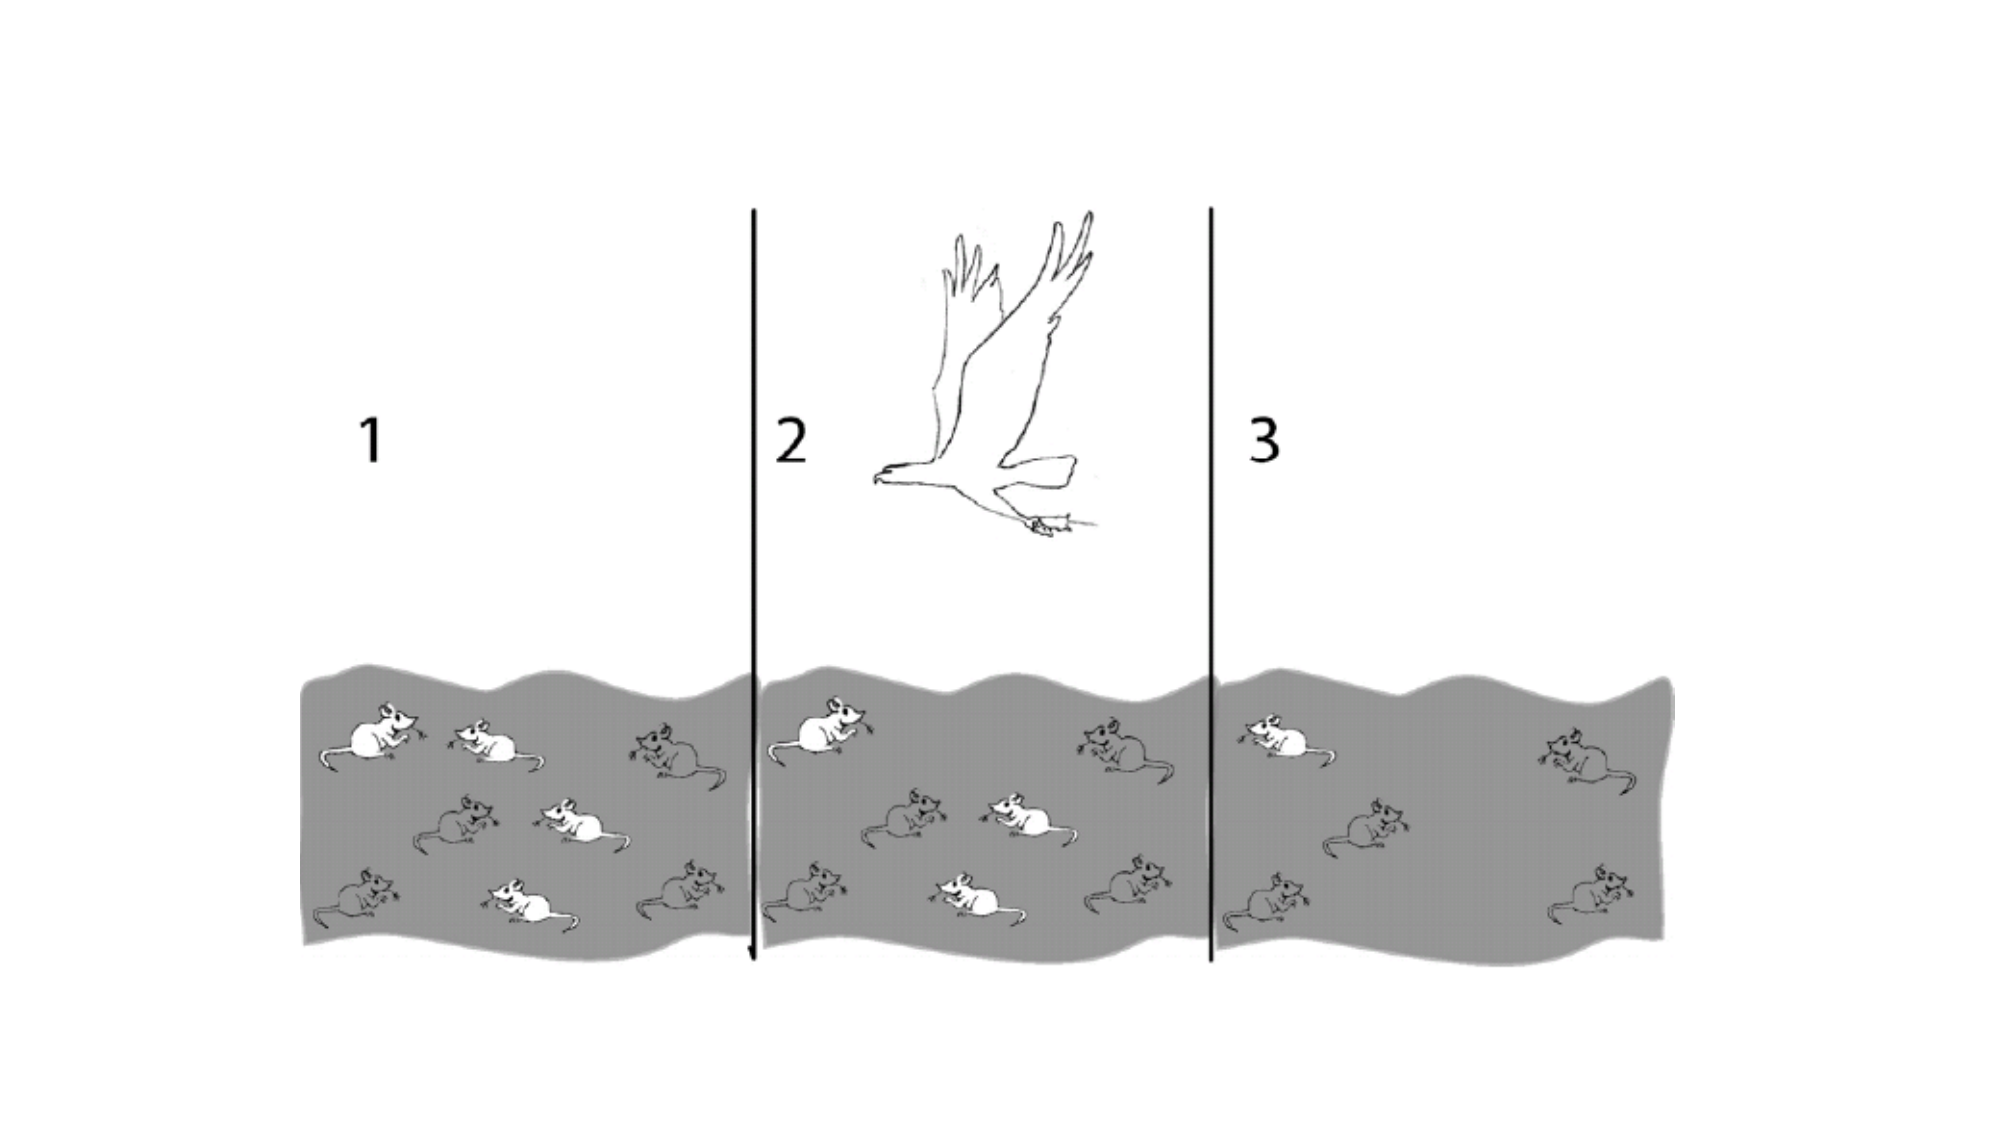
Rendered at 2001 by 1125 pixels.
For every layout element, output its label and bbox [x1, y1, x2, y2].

picture [299, 199, 1675, 975]
